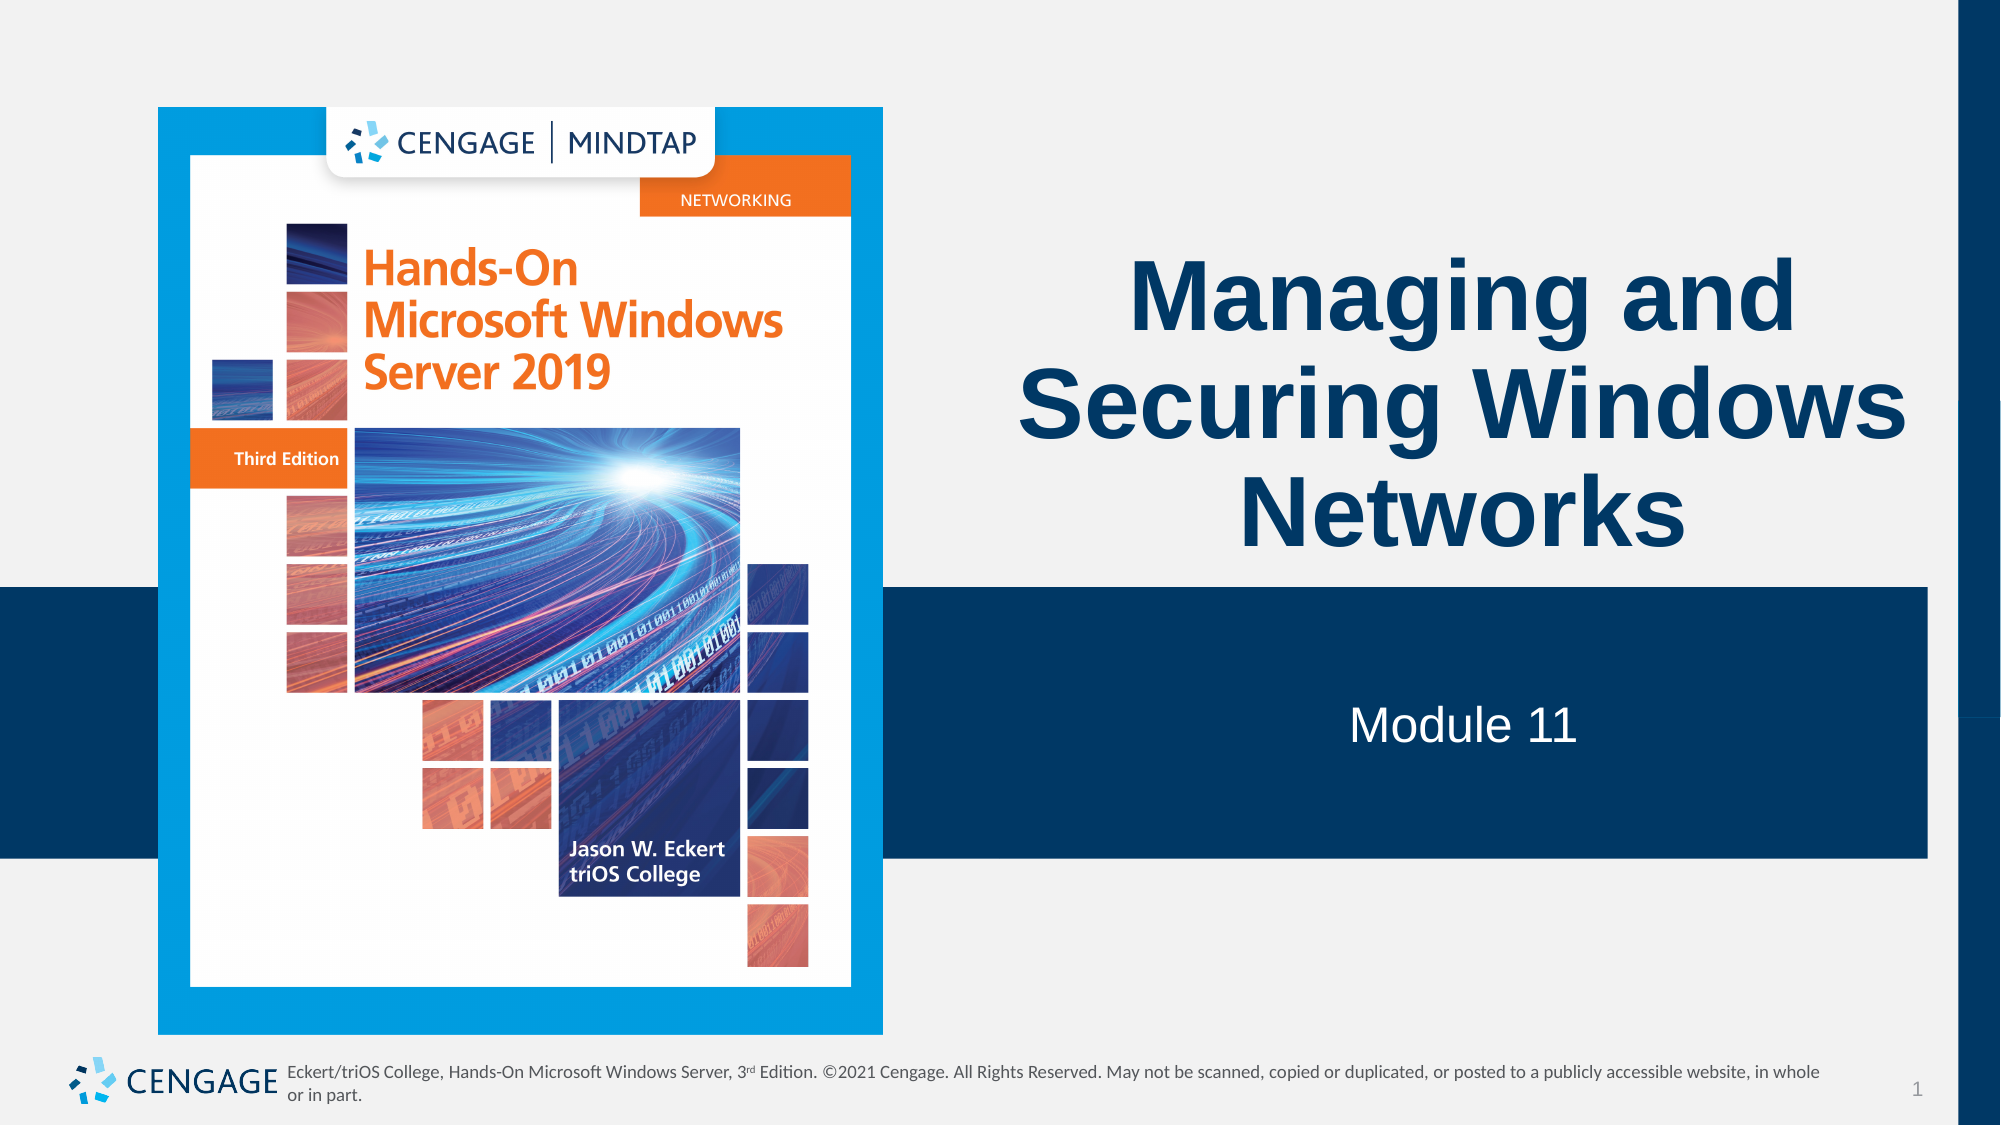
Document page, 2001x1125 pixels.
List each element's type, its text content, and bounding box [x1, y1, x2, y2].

subtitle Module 11 [999, 587, 1928, 859]
title Managing and Securing Windows Networks [999, 184, 1928, 576]
picture [191, 107, 851, 986]
picture [69, 1057, 277, 1104]
